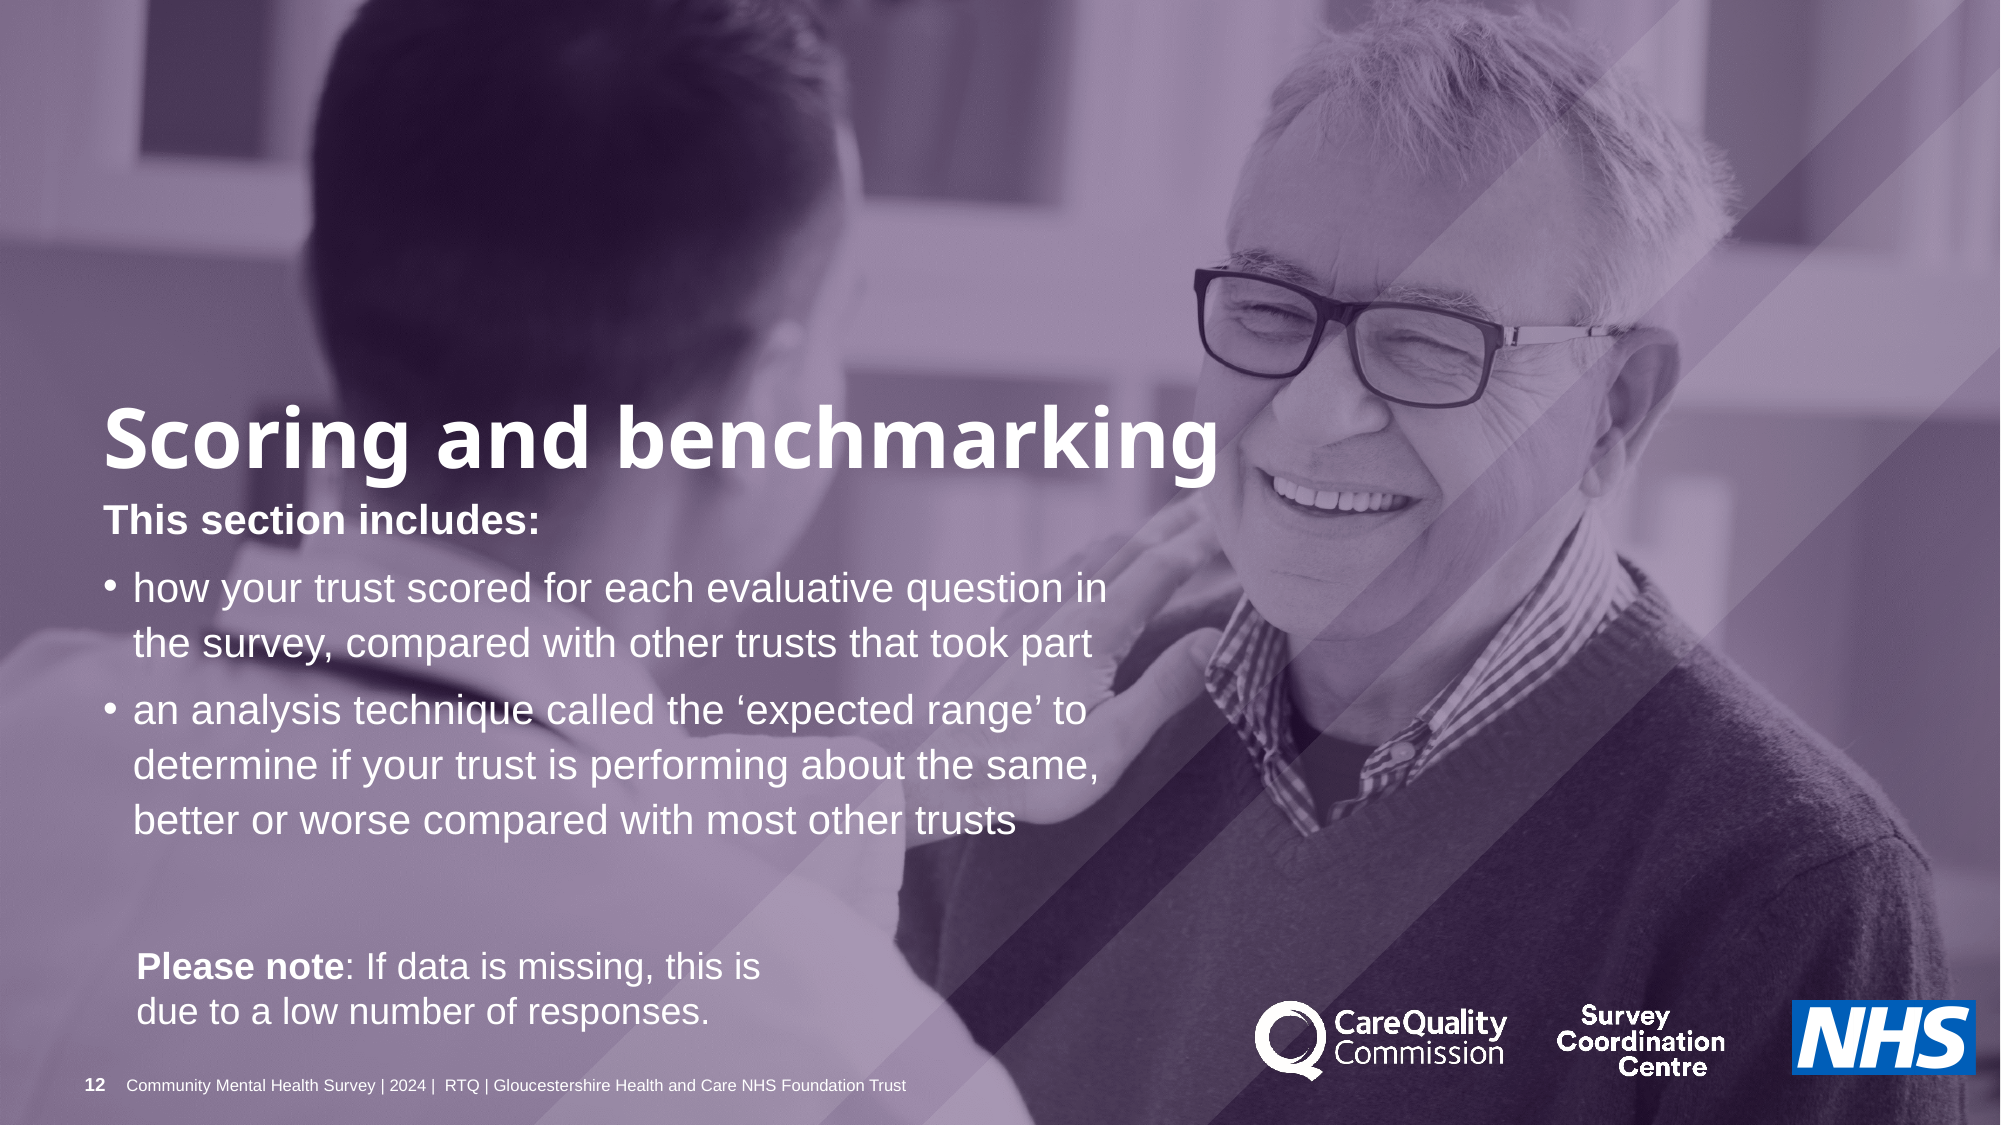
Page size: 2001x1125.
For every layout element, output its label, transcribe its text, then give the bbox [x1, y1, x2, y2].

text_box Please note: If data is missing, this is due to a low number of responses. [121, 934, 823, 1040]
picture [1243, 989, 1514, 1091]
text_box 12 [84, 1065, 122, 1125]
title Scoring and benchmarking [103, 397, 1514, 488]
picture [1792, 1000, 1976, 1075]
picture [1554, 1001, 1727, 1079]
text_box This section includes: how your trust scored for each evaluative question in the survey, compared with other trusts that took part an analysis technique called the ‘expected range’ to determine if your trust is performing about the same, better or worse compared with most other trusts [103, 487, 1131, 843]
